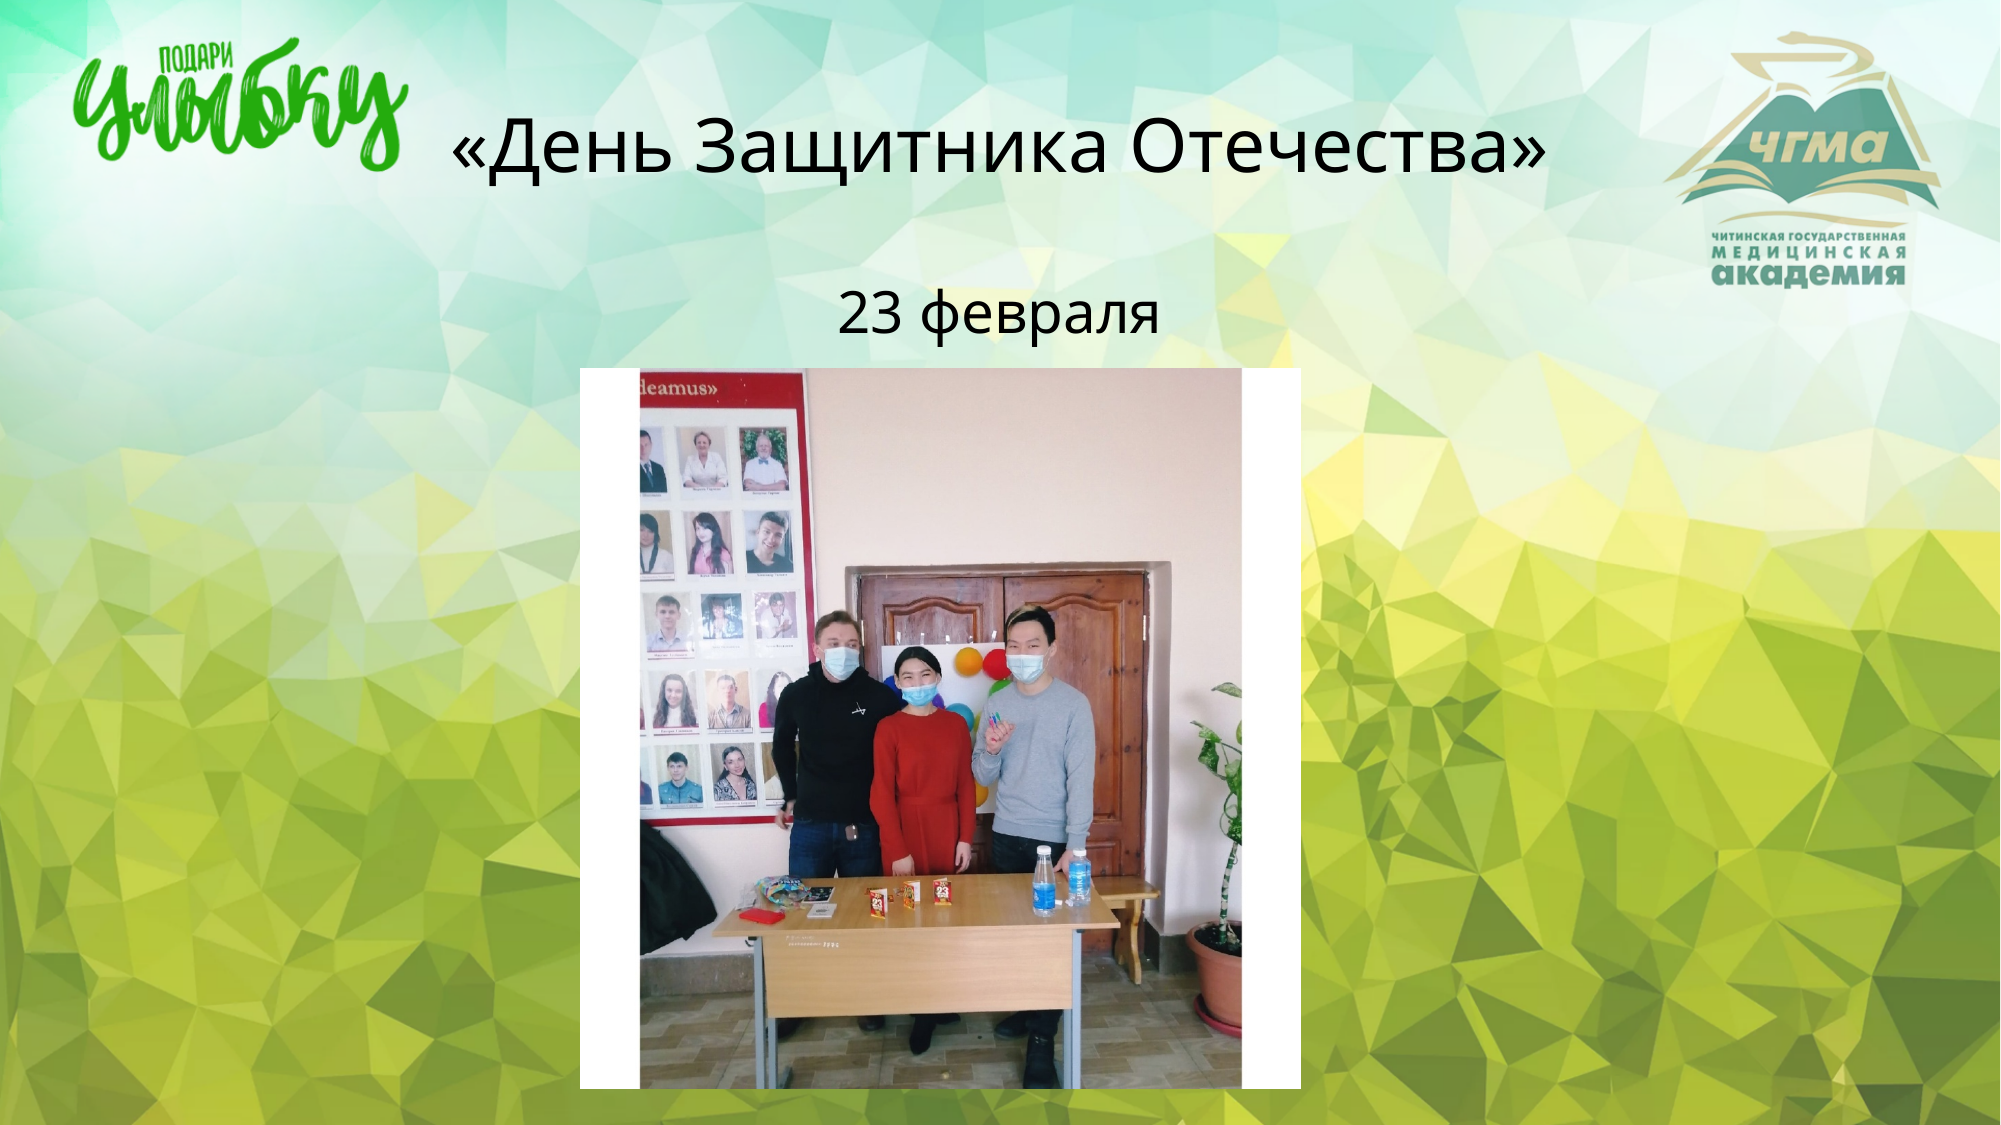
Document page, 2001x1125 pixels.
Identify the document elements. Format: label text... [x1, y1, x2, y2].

picture [0, 0, 2001, 1125]
list 23 февраля [137, 276, 1863, 990]
title «День Защитника Отечества» [200, 44, 1800, 254]
